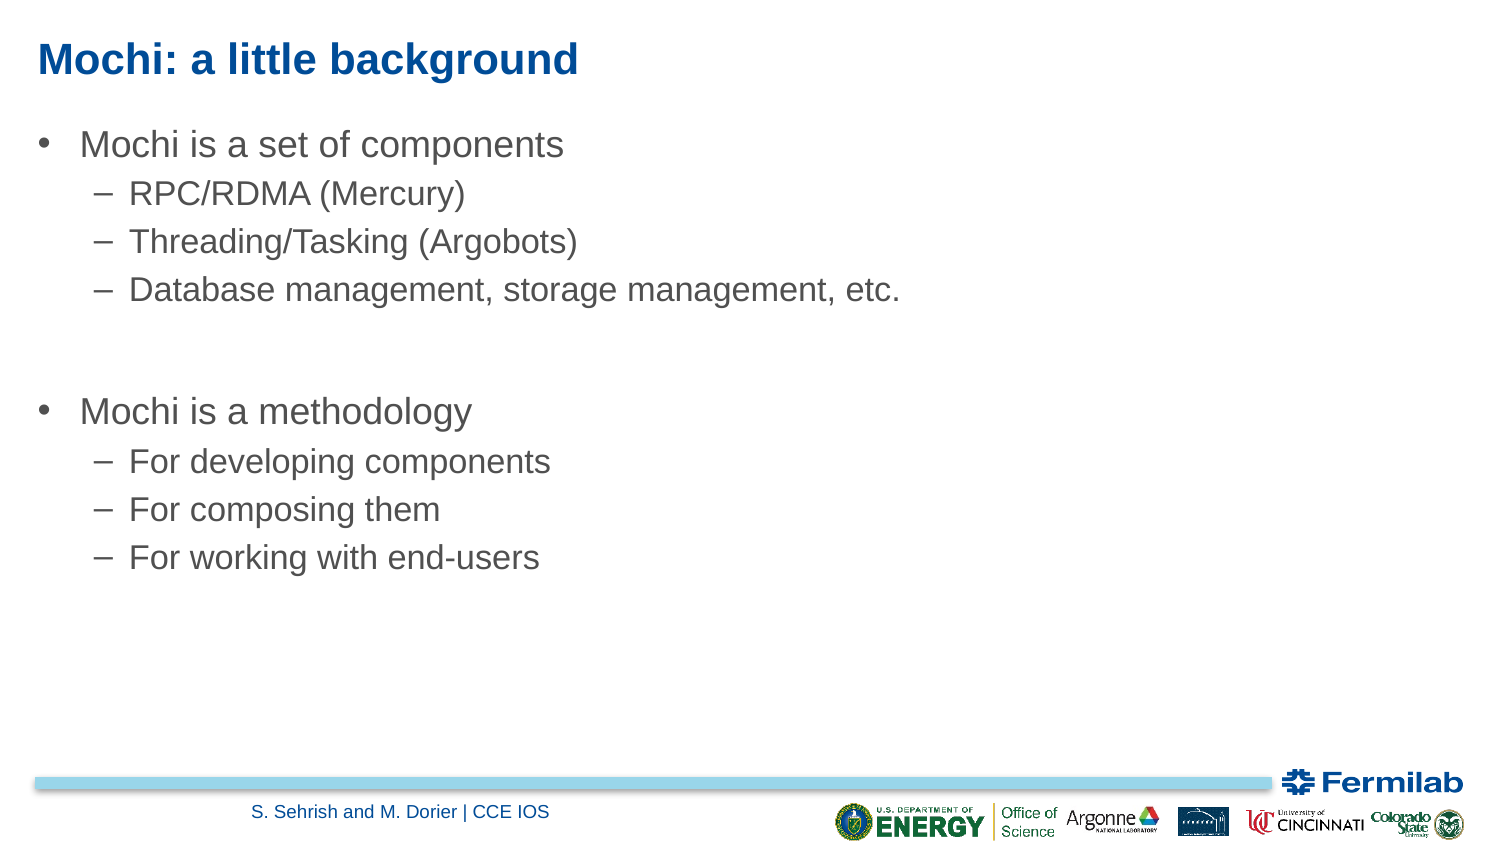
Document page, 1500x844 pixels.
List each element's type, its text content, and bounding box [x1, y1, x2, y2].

title Mochi: a little background [37, 30, 1463, 84]
picture [1371, 807, 1464, 841]
picture [835, 831, 1058, 841]
picture [1245, 808, 1364, 835]
list Mochi is a set of components RPC/RDMA (Mercury) Threading/Tasking (Argobots) Database management, storage management, etc. Mochi is a methodology For developing components For composing them For working with end-users [37, 119, 1461, 742]
picture [1282, 769, 1463, 795]
footer S. Sehrish and M. Dorier | CCE IOS [251, 800, 1279, 831]
picture [1178, 831, 1229, 836]
